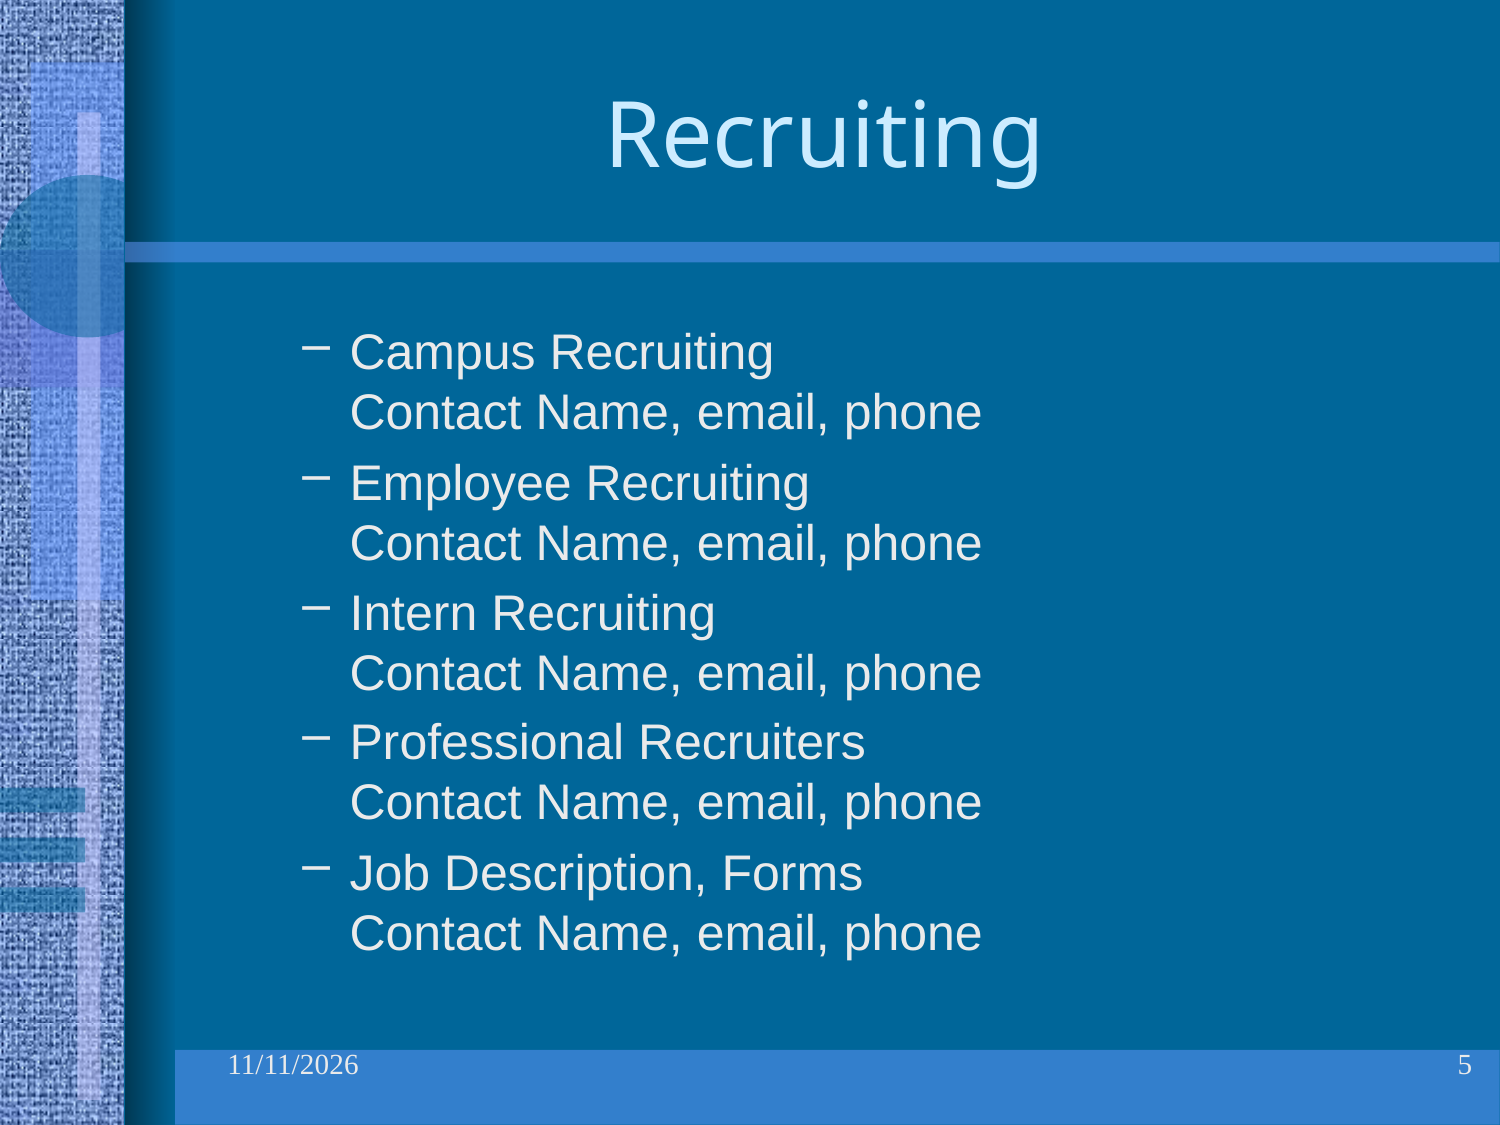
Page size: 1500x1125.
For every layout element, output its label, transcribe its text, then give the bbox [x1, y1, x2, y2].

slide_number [212, 1024, 526, 1101]
picture [0, 0, 123, 249]
title Recruiting [187, 37, 1463, 226]
list Campus Recruiting Contact Name, email, phone Employee Recruiting Contact Name, email, phone Intern Recruiting Contact Name, email, phone Professional Recruiters Contact Name, email, phone Job Description, Forms Contact Name, email, phone [212, 312, 1488, 988]
slide_number 5 [1174, 1024, 1488, 1101]
picture [0, 388, 124, 1125]
